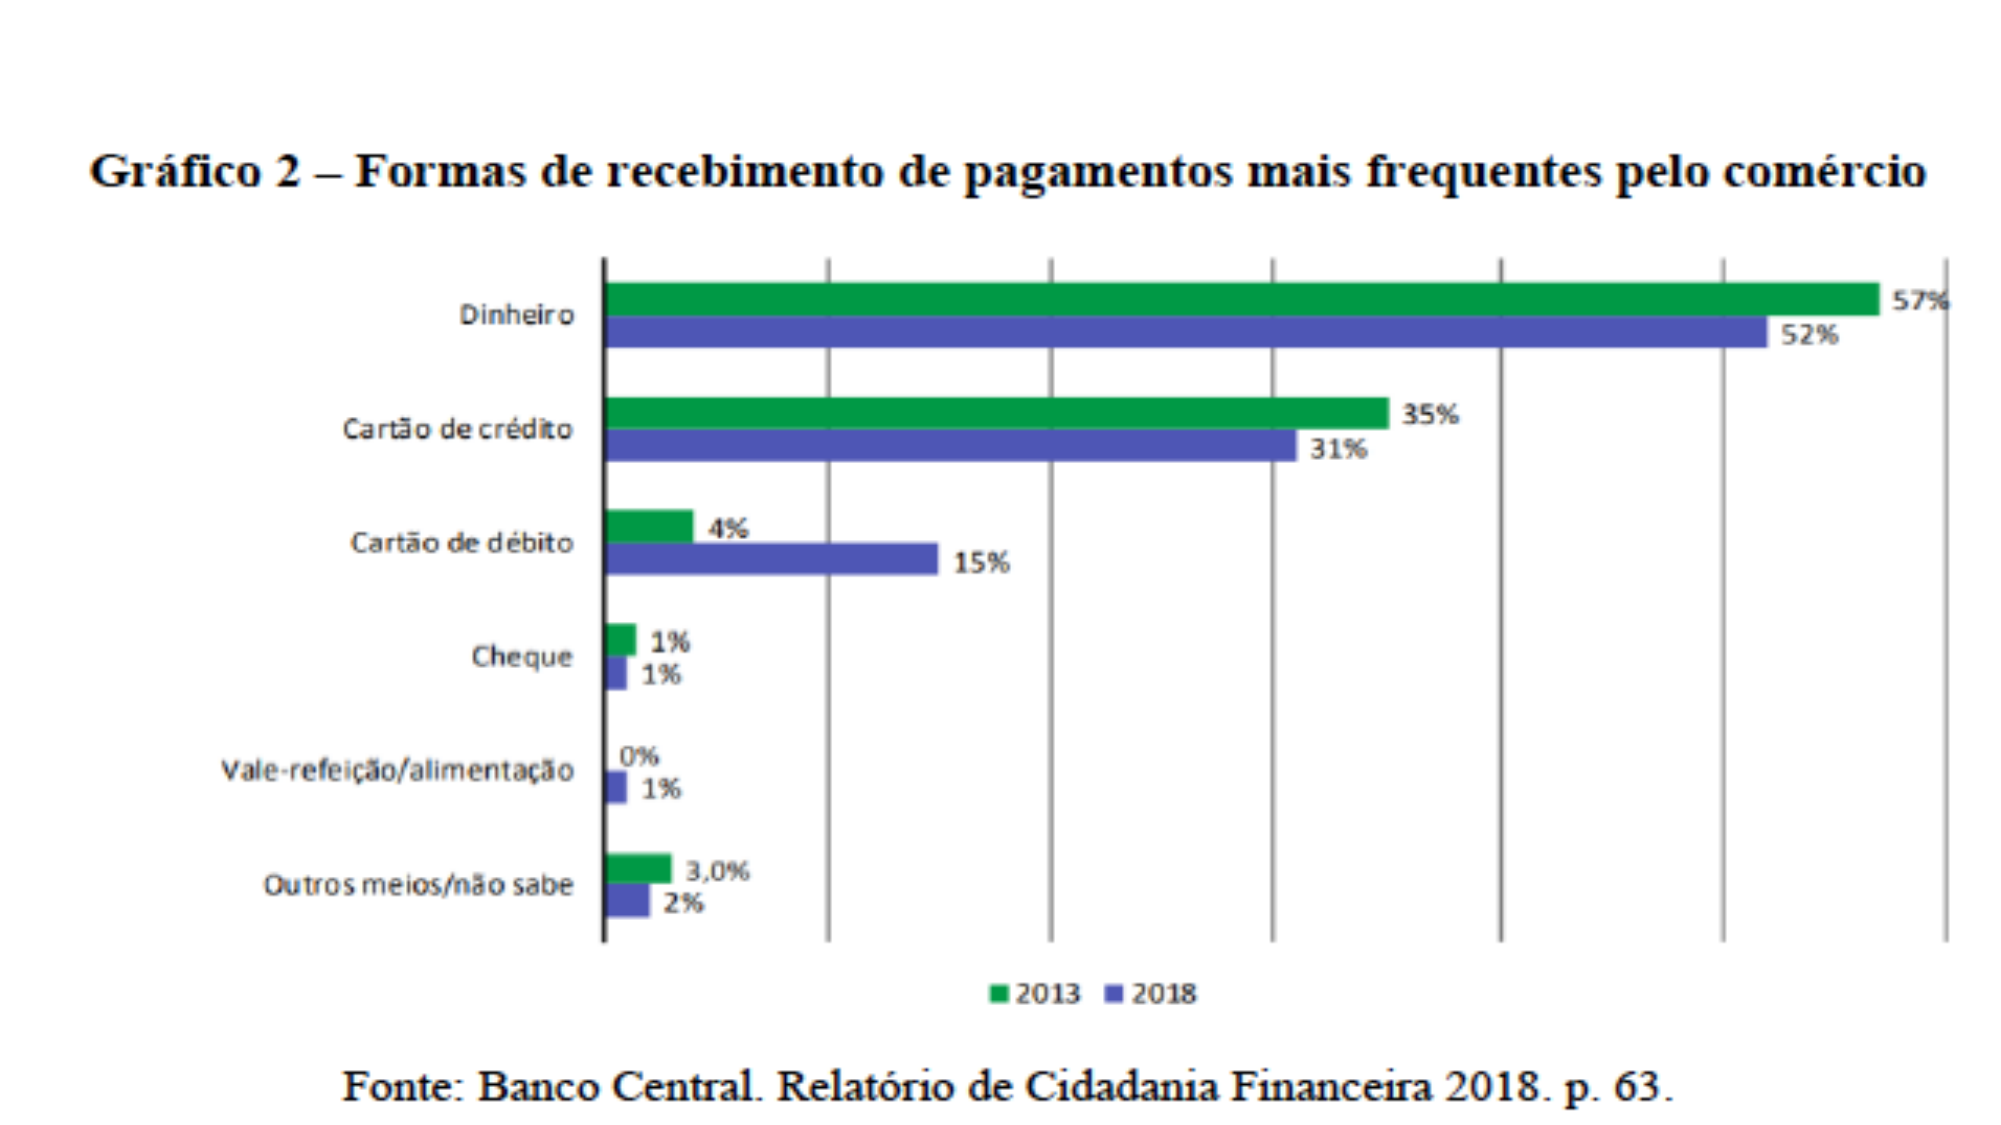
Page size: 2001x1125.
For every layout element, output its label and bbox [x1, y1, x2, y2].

list [0, 0, 2000, 1125]
